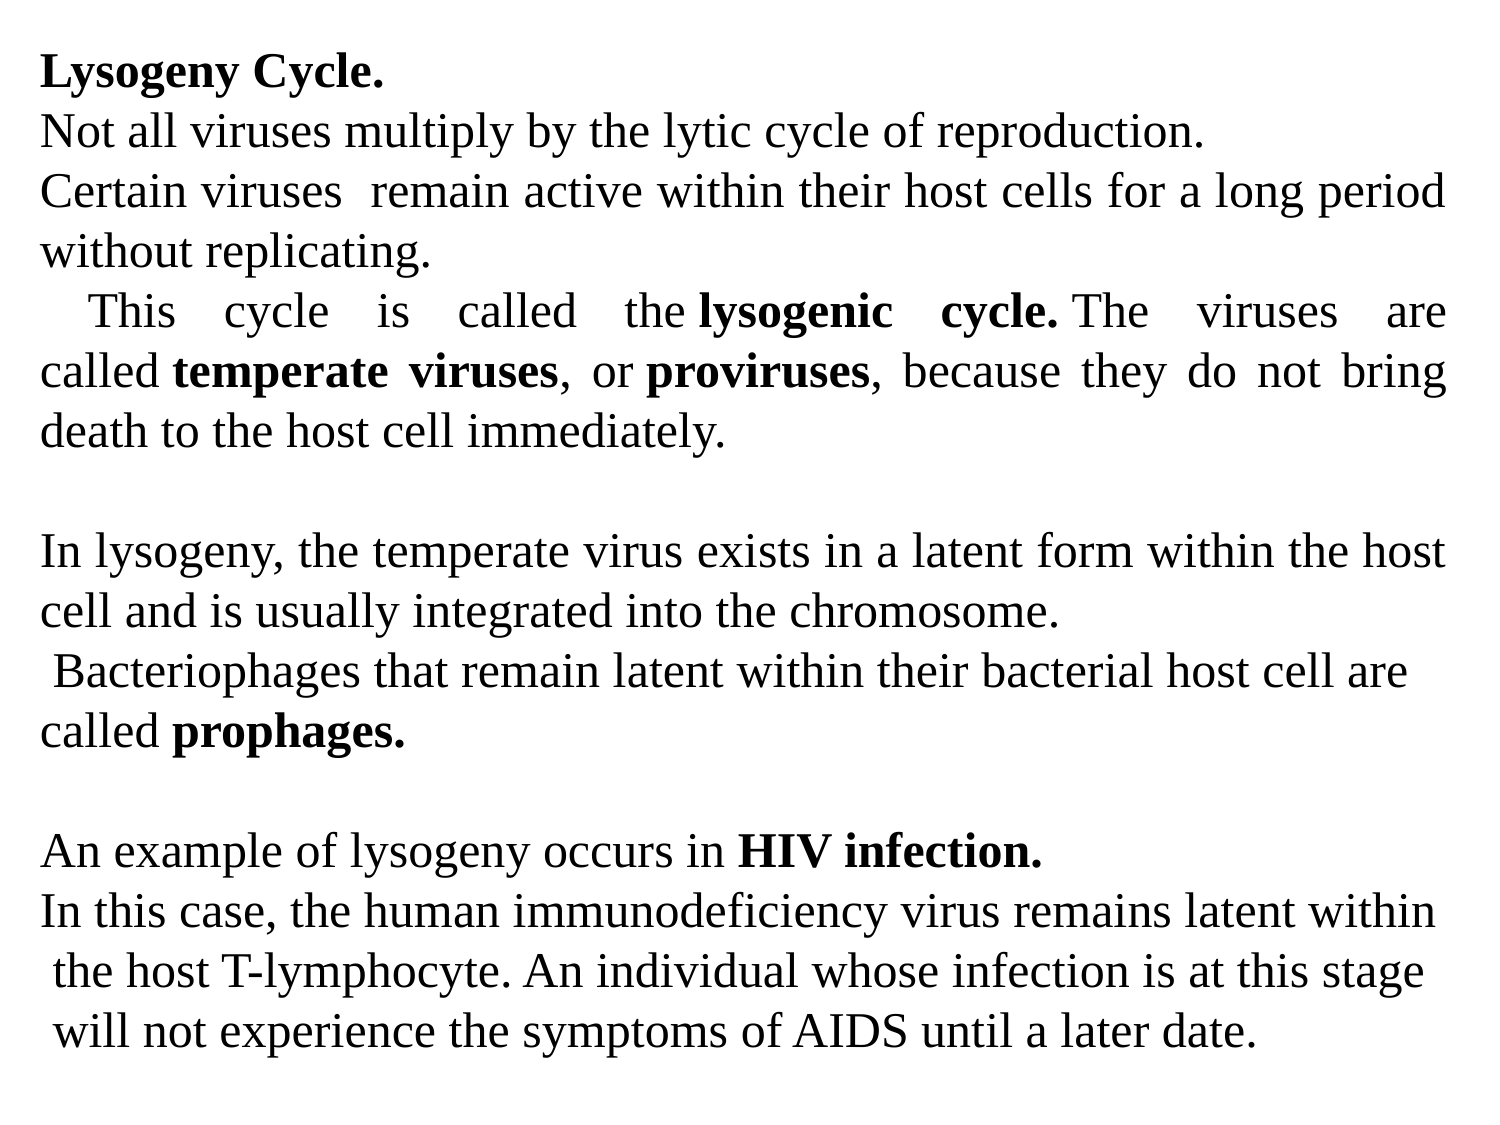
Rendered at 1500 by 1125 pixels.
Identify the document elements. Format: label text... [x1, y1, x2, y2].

text_box Lysogeny Cycle. Not all viruses multiply by the lytic cycle of reproduction. Certain viruses remain active within their host cells for a long period without replicating. This cycle is called the lysogenic cycle. The viruses are called temperate viruses, or proviruses, because they do not bring death to the host cell immediately. In lysogeny, the temperate virus exists in a latent form within the host cell and is usually integrated into the chromosome. Bacteriophages that remain latent within their bacterial host cell are called prophages. An example of lysogeny occurs in HIV infection. In this case, the human immunodeficiency virus remains latent within the host T-lymphocyte. An individual whose infection is at this stage will not experience the symptoms of AIDS until a later date. [24, 30, 1463, 1065]
